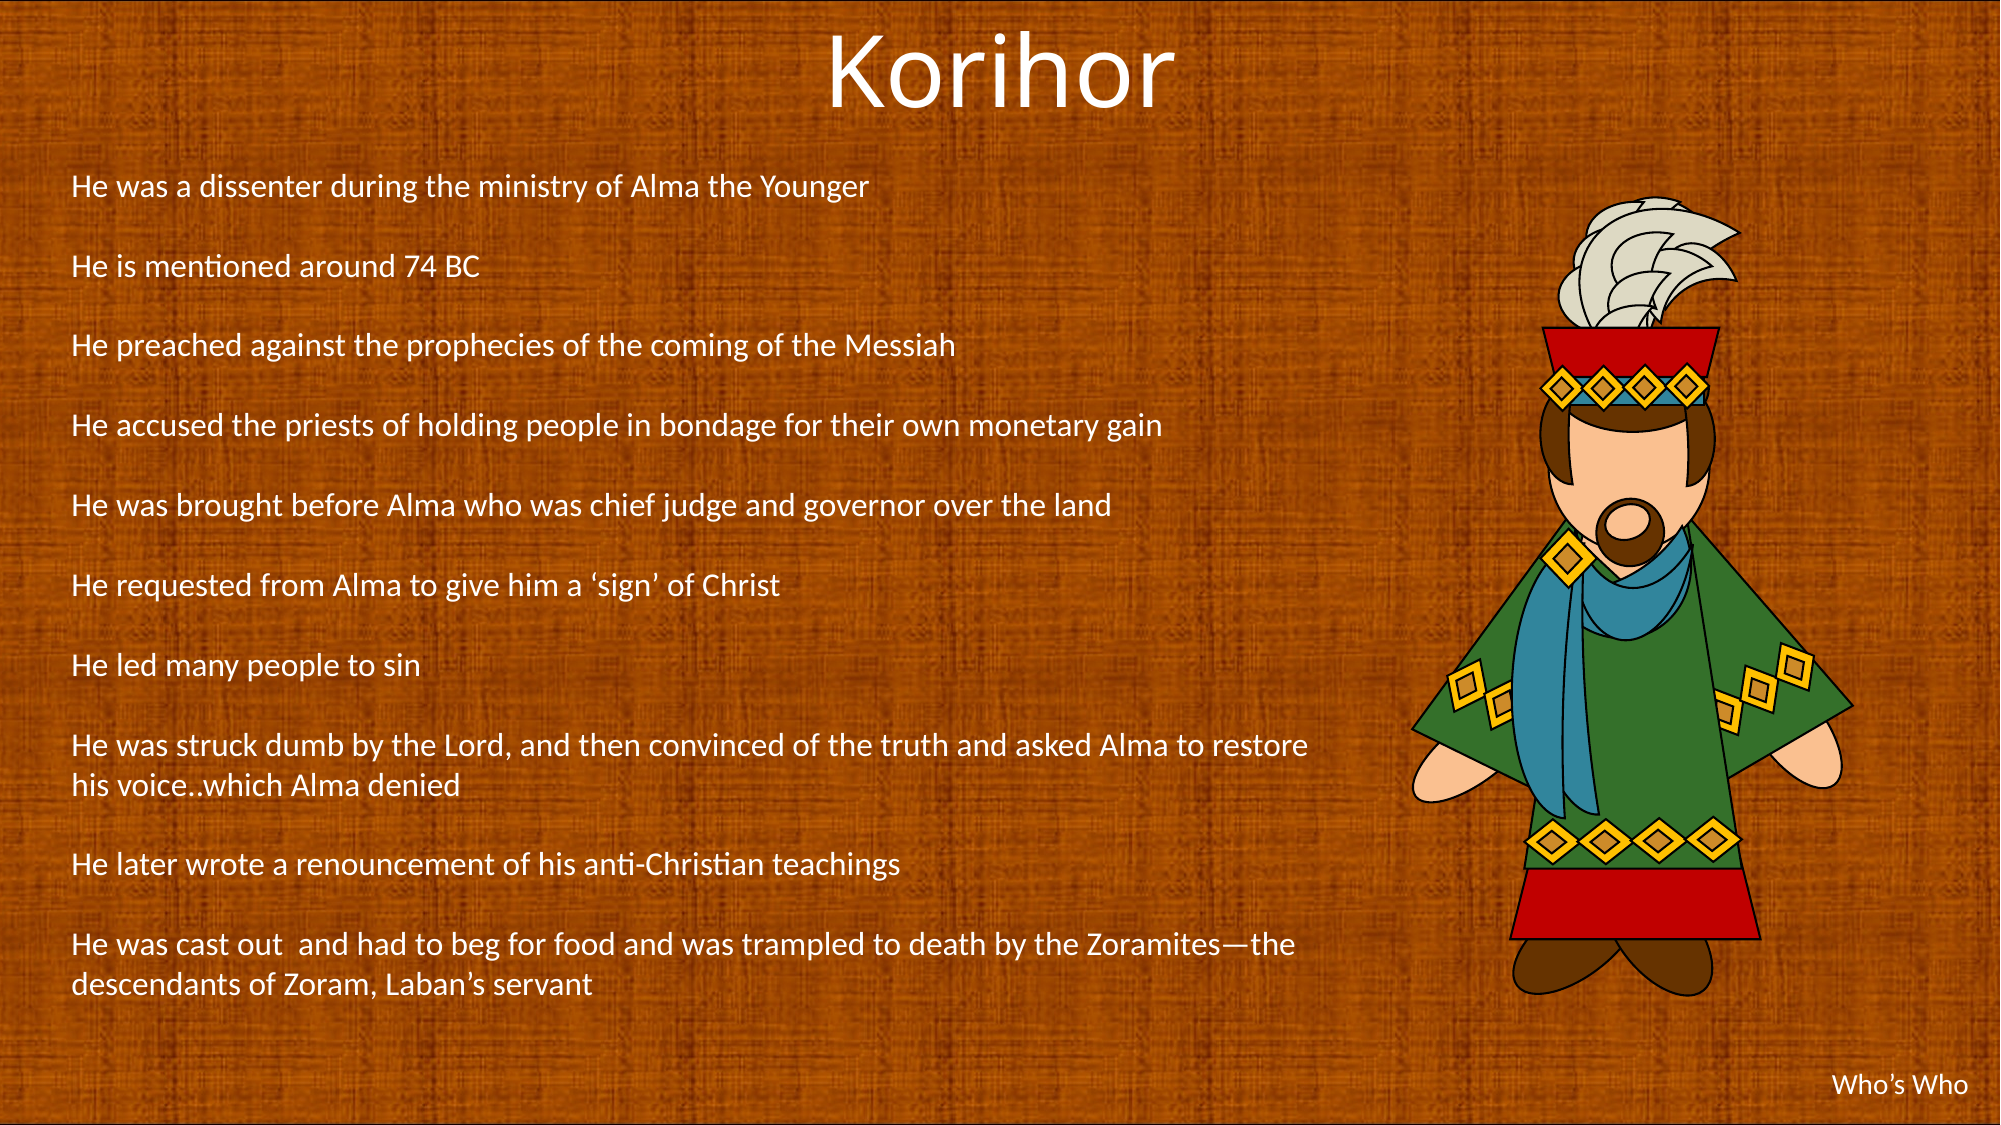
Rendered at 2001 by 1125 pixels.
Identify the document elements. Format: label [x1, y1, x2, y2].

text_box [1400, 181, 1825, 1007]
picture [0, 0, 2000, 1125]
